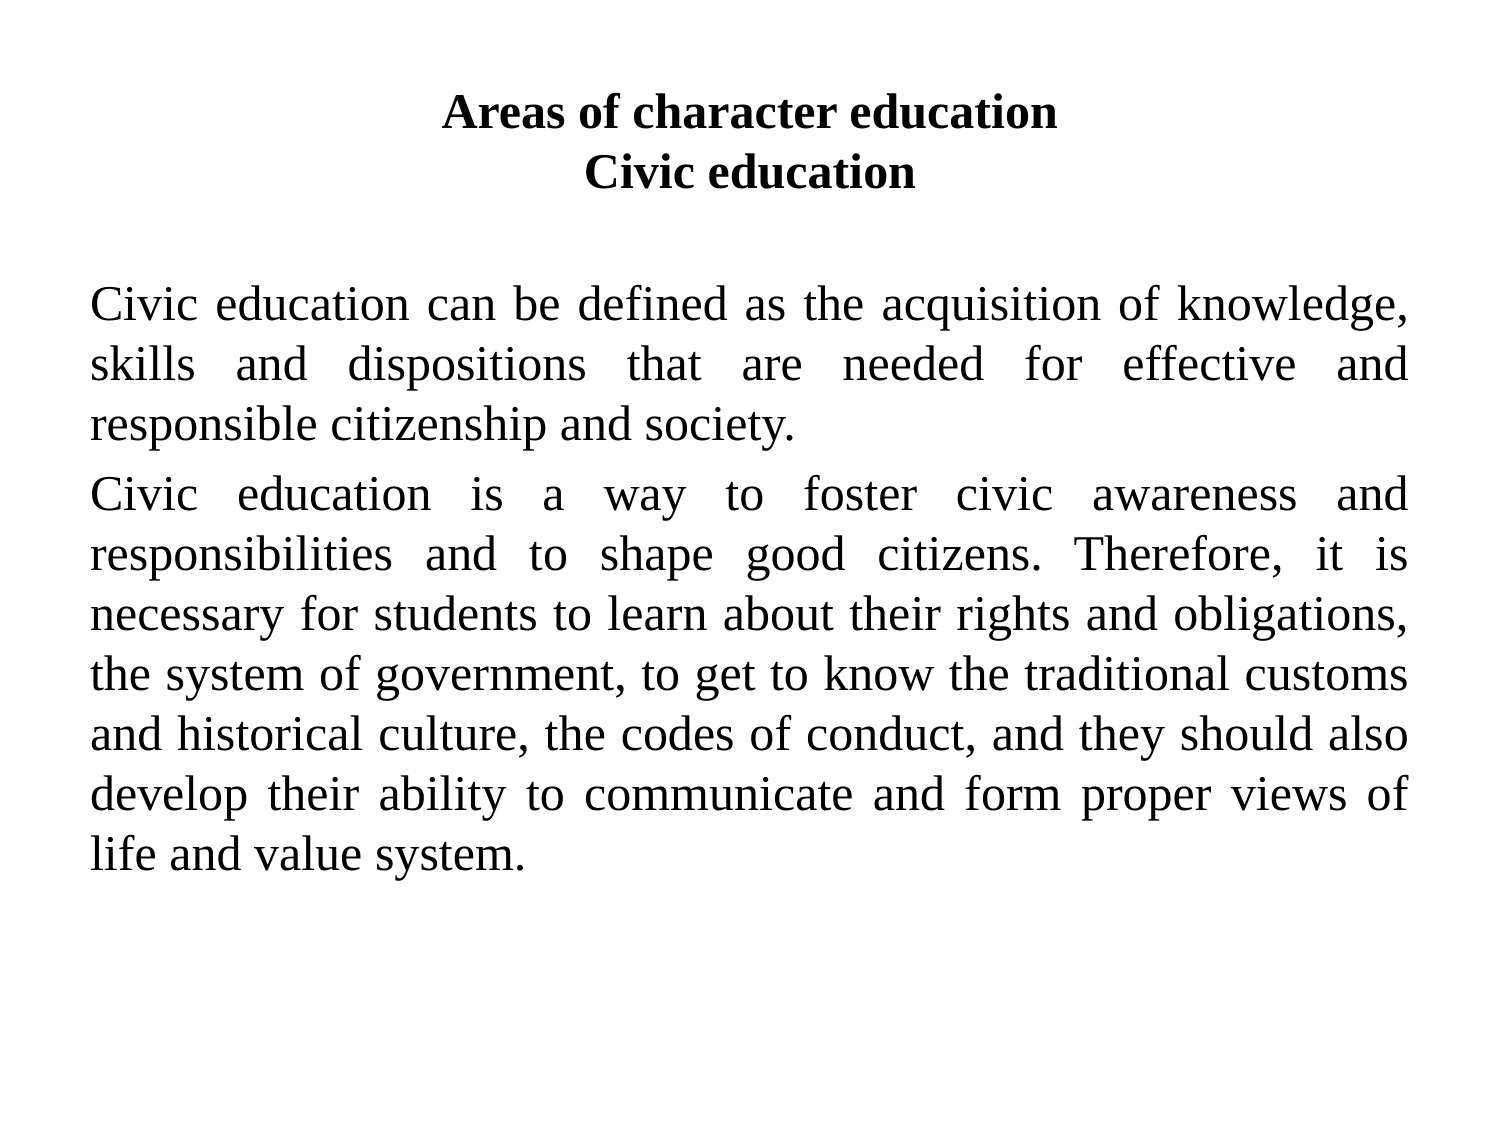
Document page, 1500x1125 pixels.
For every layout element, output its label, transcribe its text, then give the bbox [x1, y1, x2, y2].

list Civic education can be defined as the acquisition of knowledge, skills and dispositions that are needed for effective and responsible citizenship and society. Civic education is a way to foster civic awareness and responsibilities and to shape good citizens. Therefore, it is necessary for students to learn about their rights and obligations, the system of government, to get to know the traditional customs and historical culture, the codes of conduct, and they should also develop their ability to communicate and form proper views of life and value system. [75, 262, 1425, 1005]
title Areas of character education Civic education [75, 45, 1425, 233]
